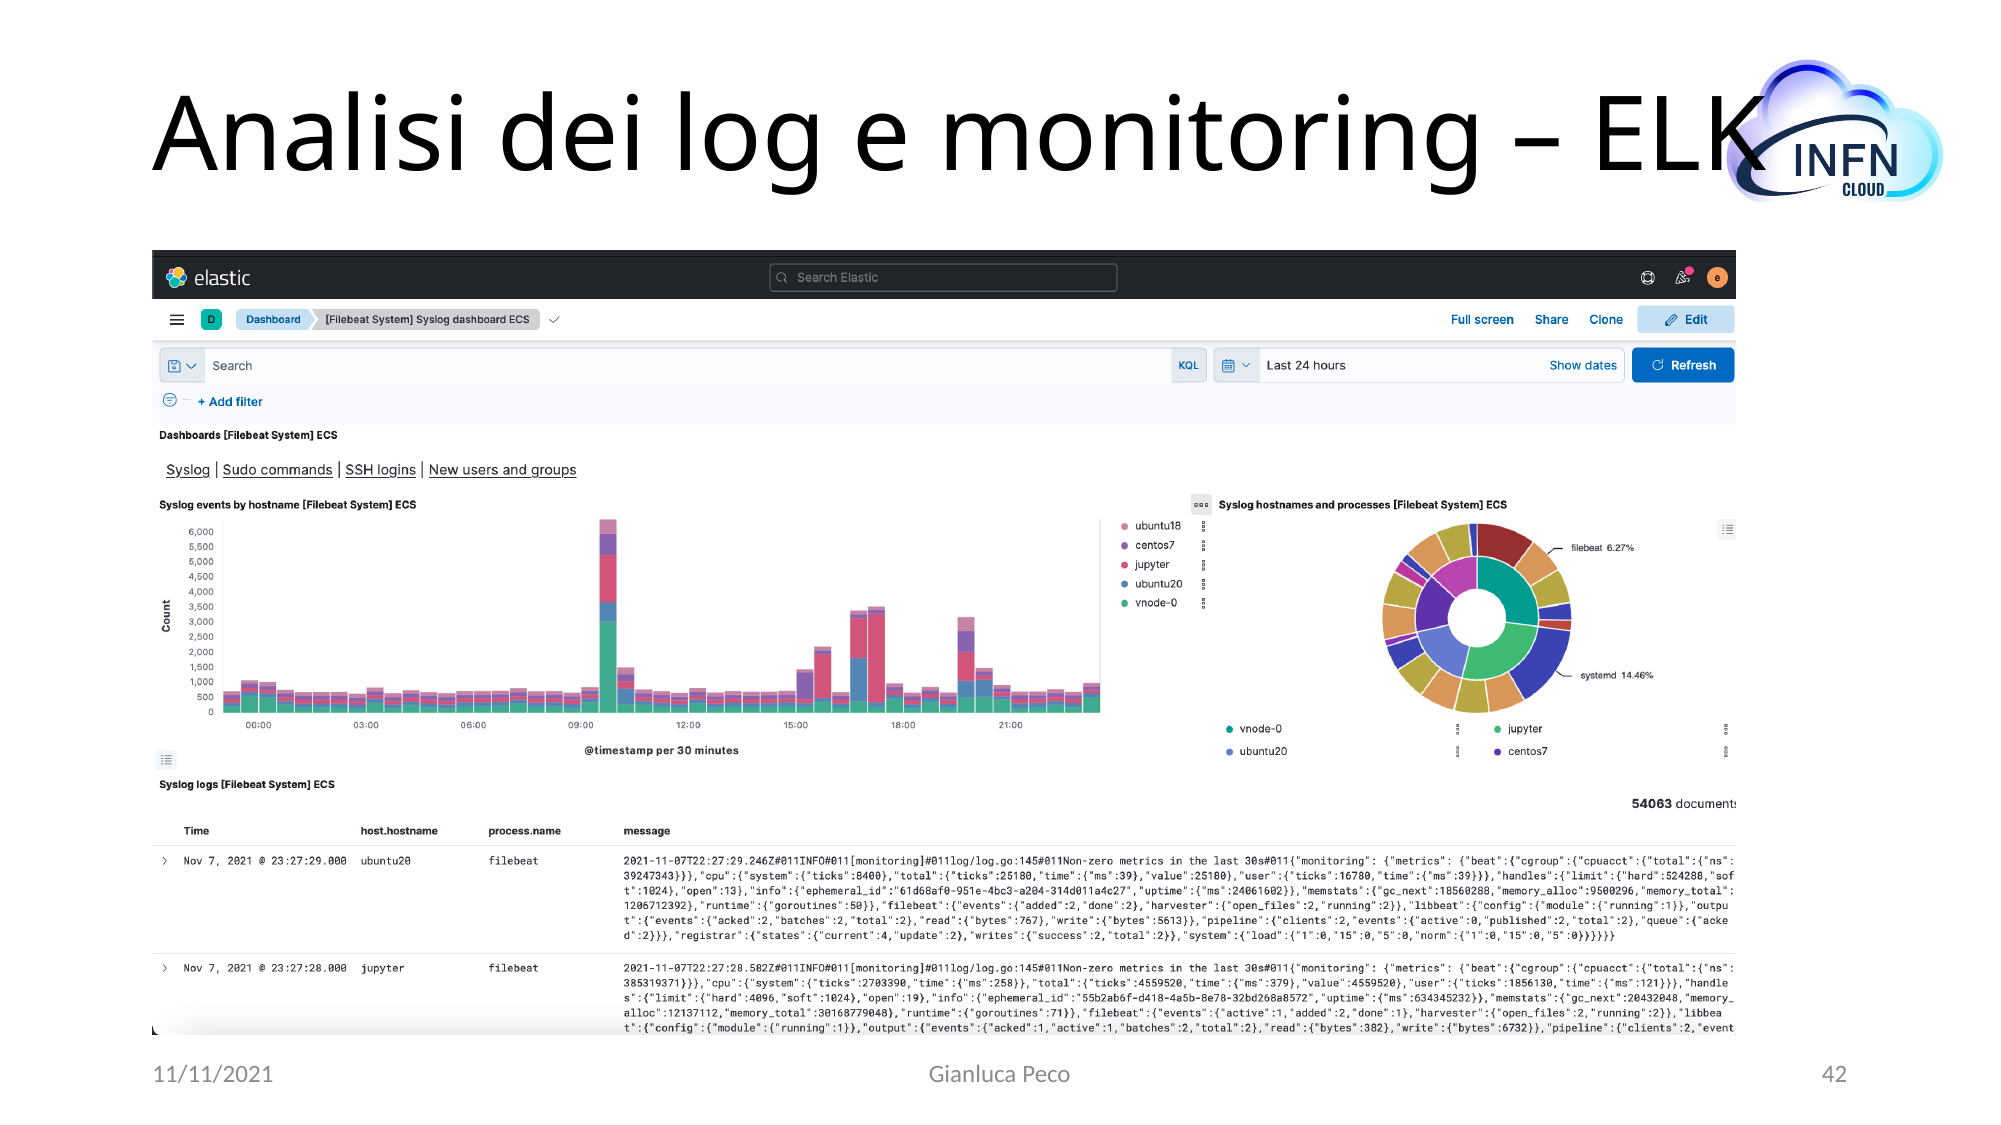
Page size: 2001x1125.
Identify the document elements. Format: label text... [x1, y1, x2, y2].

footer Gianluca Peco [662, 1042, 1338, 1103]
picture [152, 250, 1736, 1035]
picture [1706, 51, 1969, 214]
title Analisi dei log e monitoring – ELK [137, 47, 1863, 201]
slide_number 42 [1412, 1042, 1863, 1103]
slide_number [137, 1042, 588, 1103]
